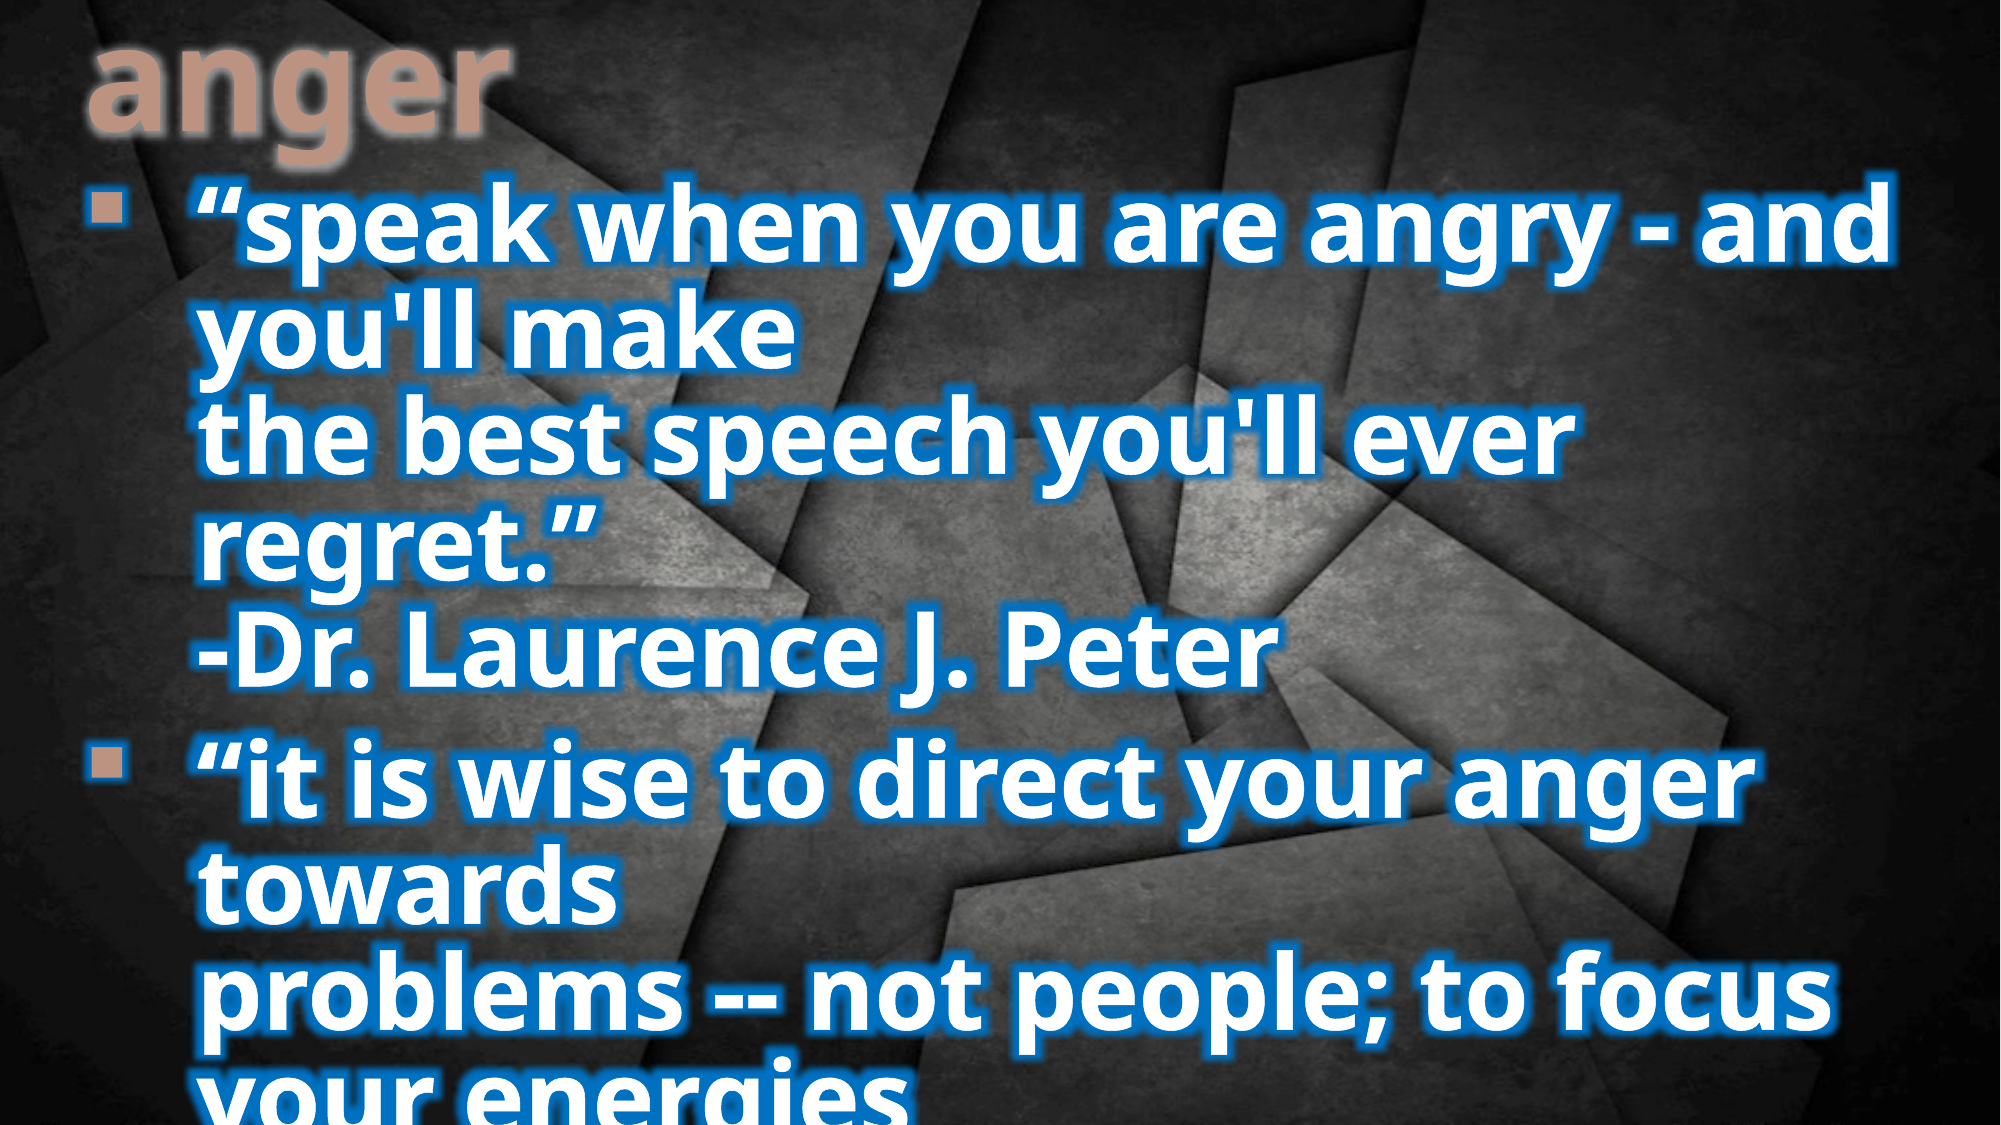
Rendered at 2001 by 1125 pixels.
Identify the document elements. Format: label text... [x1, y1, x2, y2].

picture [0, 0, 2001, 1125]
text_box anger [66, 33, 1978, 169]
text_box “speak when you are angry - and you'll make the best speech you'll ever regret.” -Dr. Laurence J. Peter “it is wise to direct your anger towards problems -- not people; to focus your energies on answers -- not excuses.” –William A. Ward “when anger rises, think of the consequences” –Confucius [66, 179, 1978, 1000]
